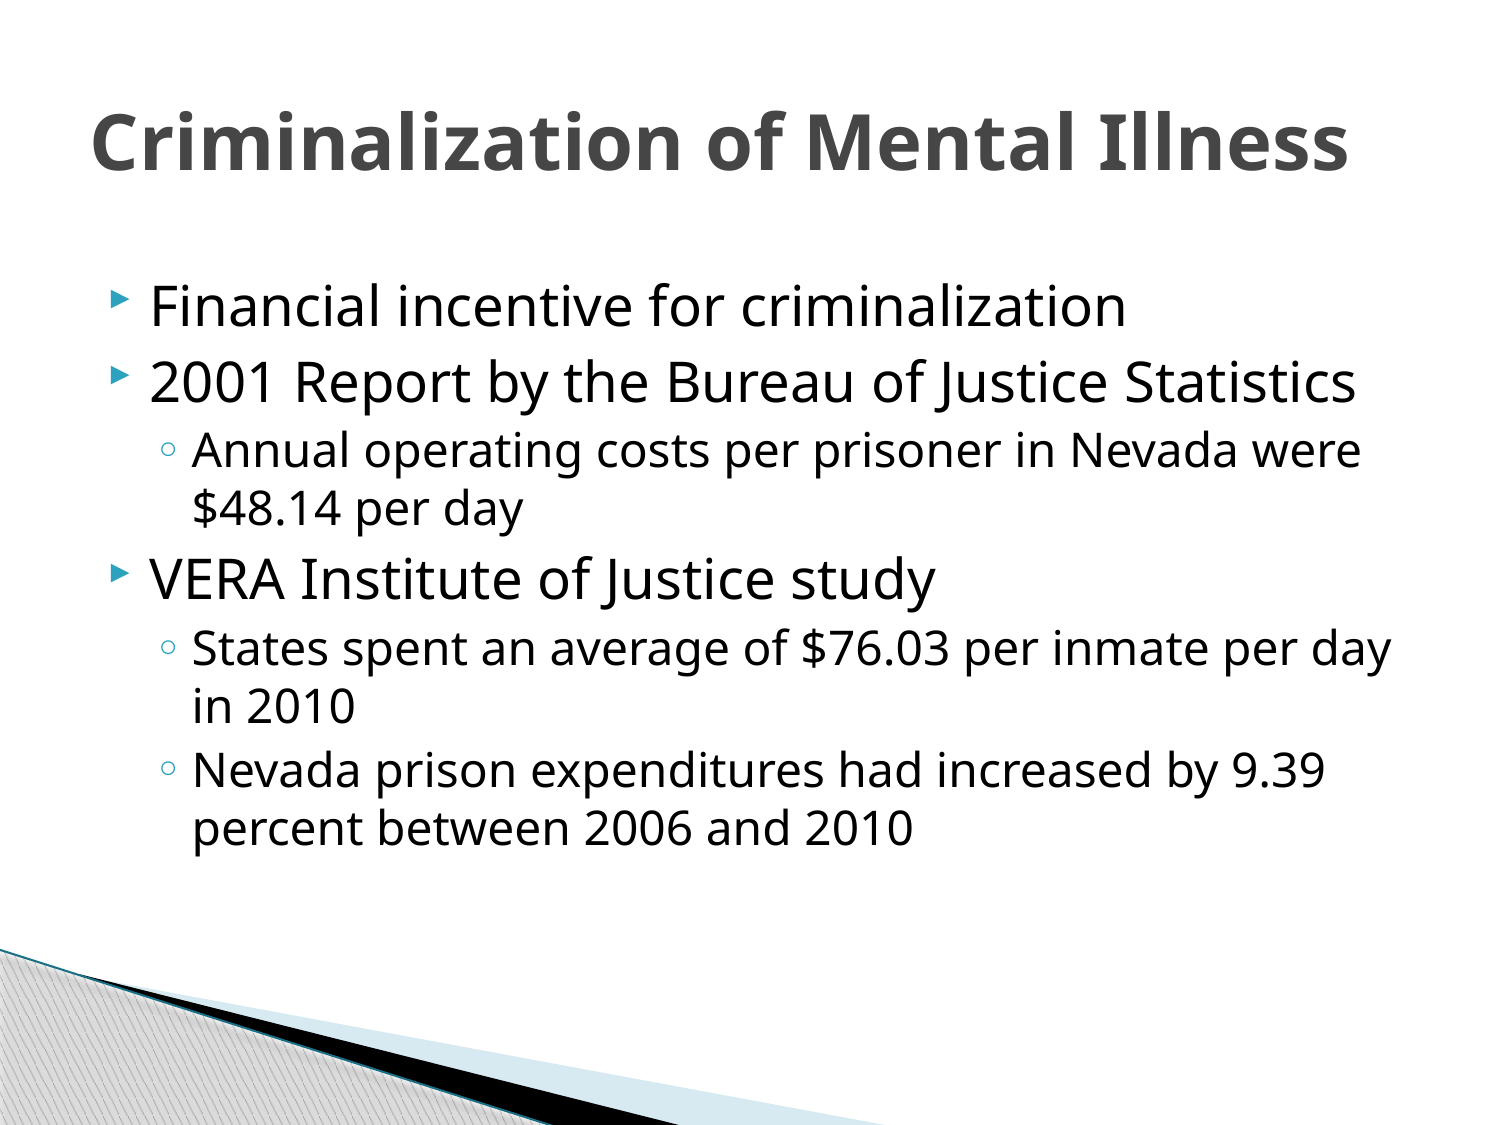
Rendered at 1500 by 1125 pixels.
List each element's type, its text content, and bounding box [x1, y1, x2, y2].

title Criminalization of Mental Illness [75, 45, 1425, 233]
list Financial incentive for criminalization 2001 Report by the Bureau of Justice Statistics Annual operating costs per prisoner in Nevada were $48.14 per day VERA Institute of Justice study States spent an average of $76.03 per inmate per day in 2010 Nevada prison expenditures had increased by 9.39 percent between 2006 and 2010 [75, 262, 1425, 1063]
